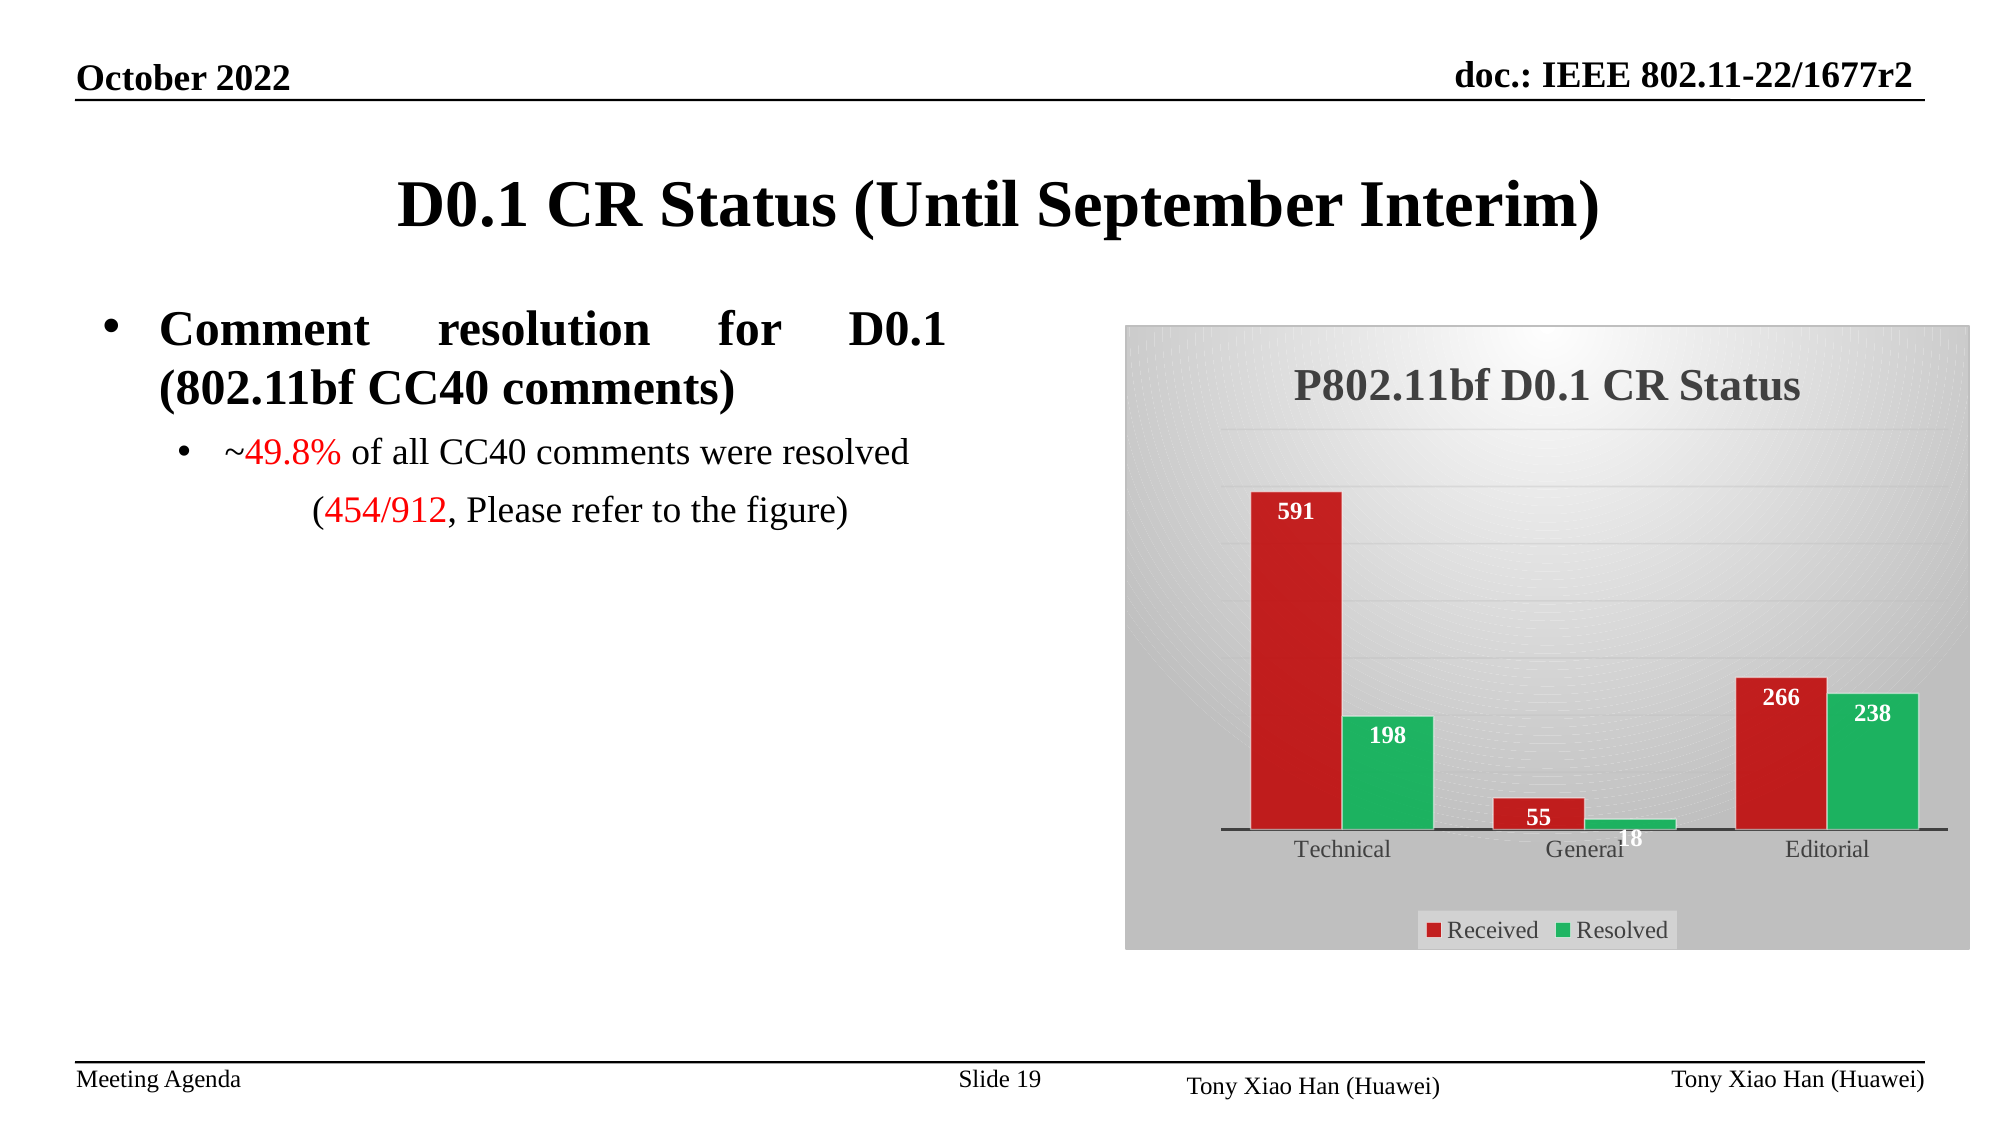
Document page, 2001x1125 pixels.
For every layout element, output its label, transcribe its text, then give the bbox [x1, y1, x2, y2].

chart [1124, 324, 1971, 951]
footer Tony Xiao Han (Huawei) [1171, 1062, 1869, 1092]
list Comment resolution for D0.1 (802.11bf CC40 comments) ~49.8% of all CC40 comments were resolved (454/912, Please refer to the figure) [87, 287, 963, 1013]
title D0.1 CR Status (Until September Interim) [150, 112, 1850, 288]
